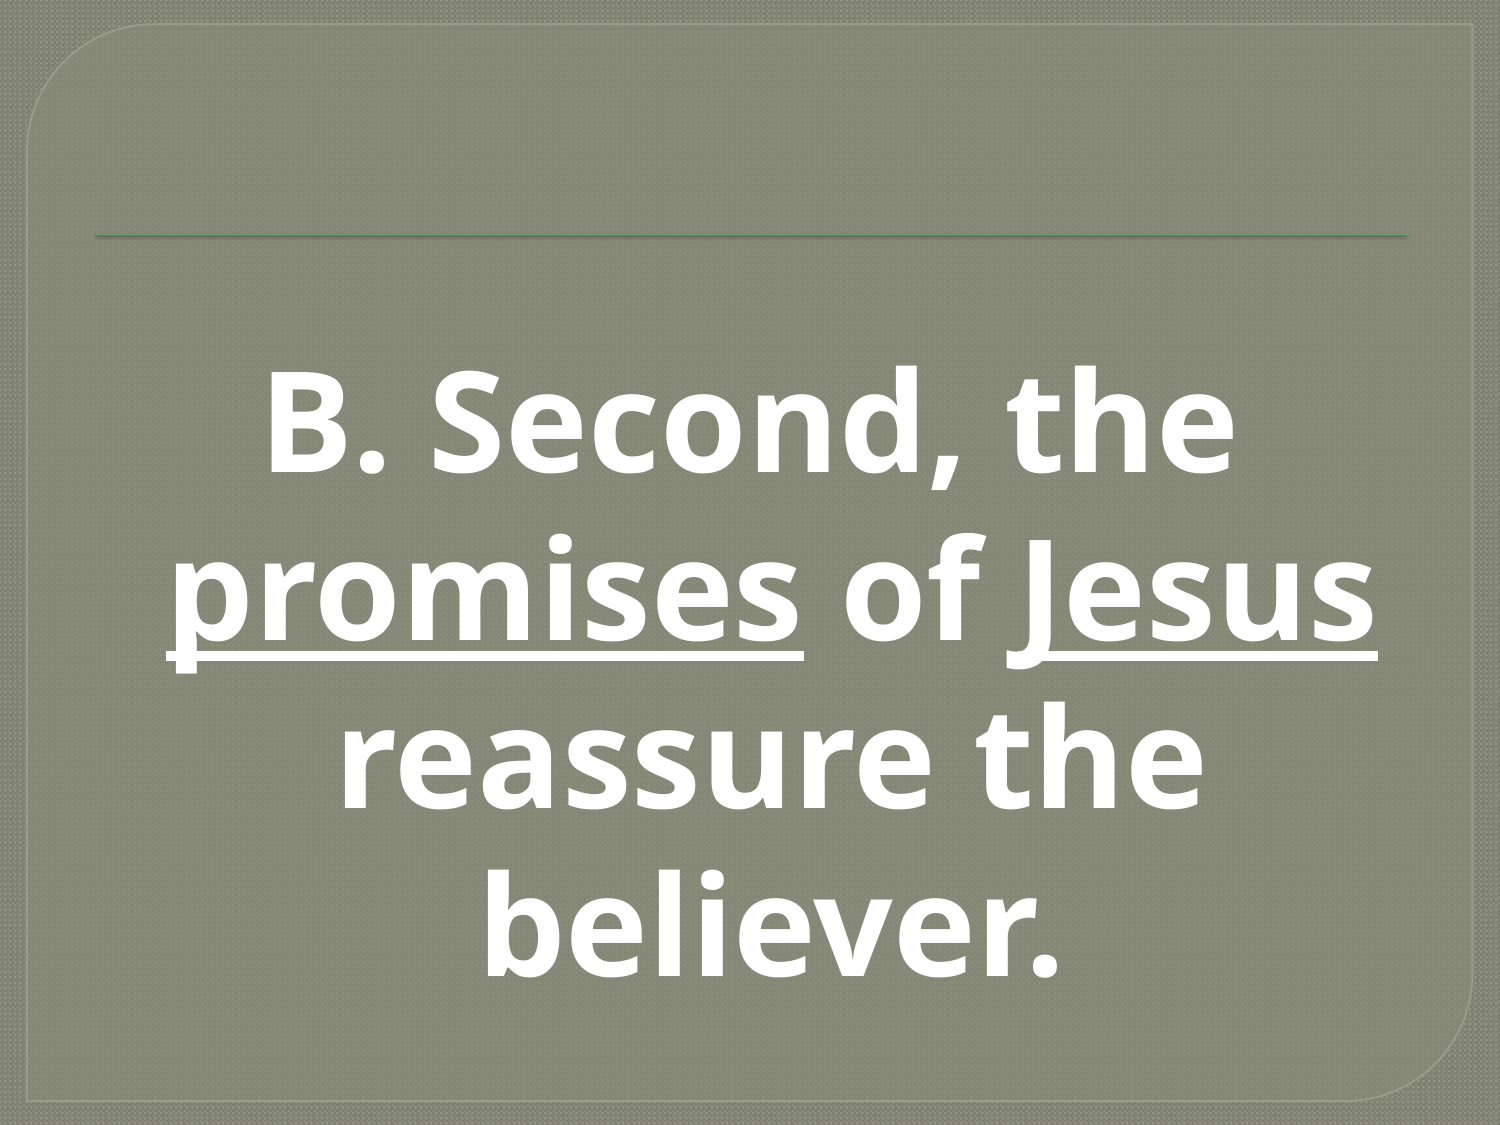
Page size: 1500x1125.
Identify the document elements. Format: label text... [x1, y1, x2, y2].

list B. Second, the promises of Jesus reassure the believer. [75, 324, 1425, 1013]
